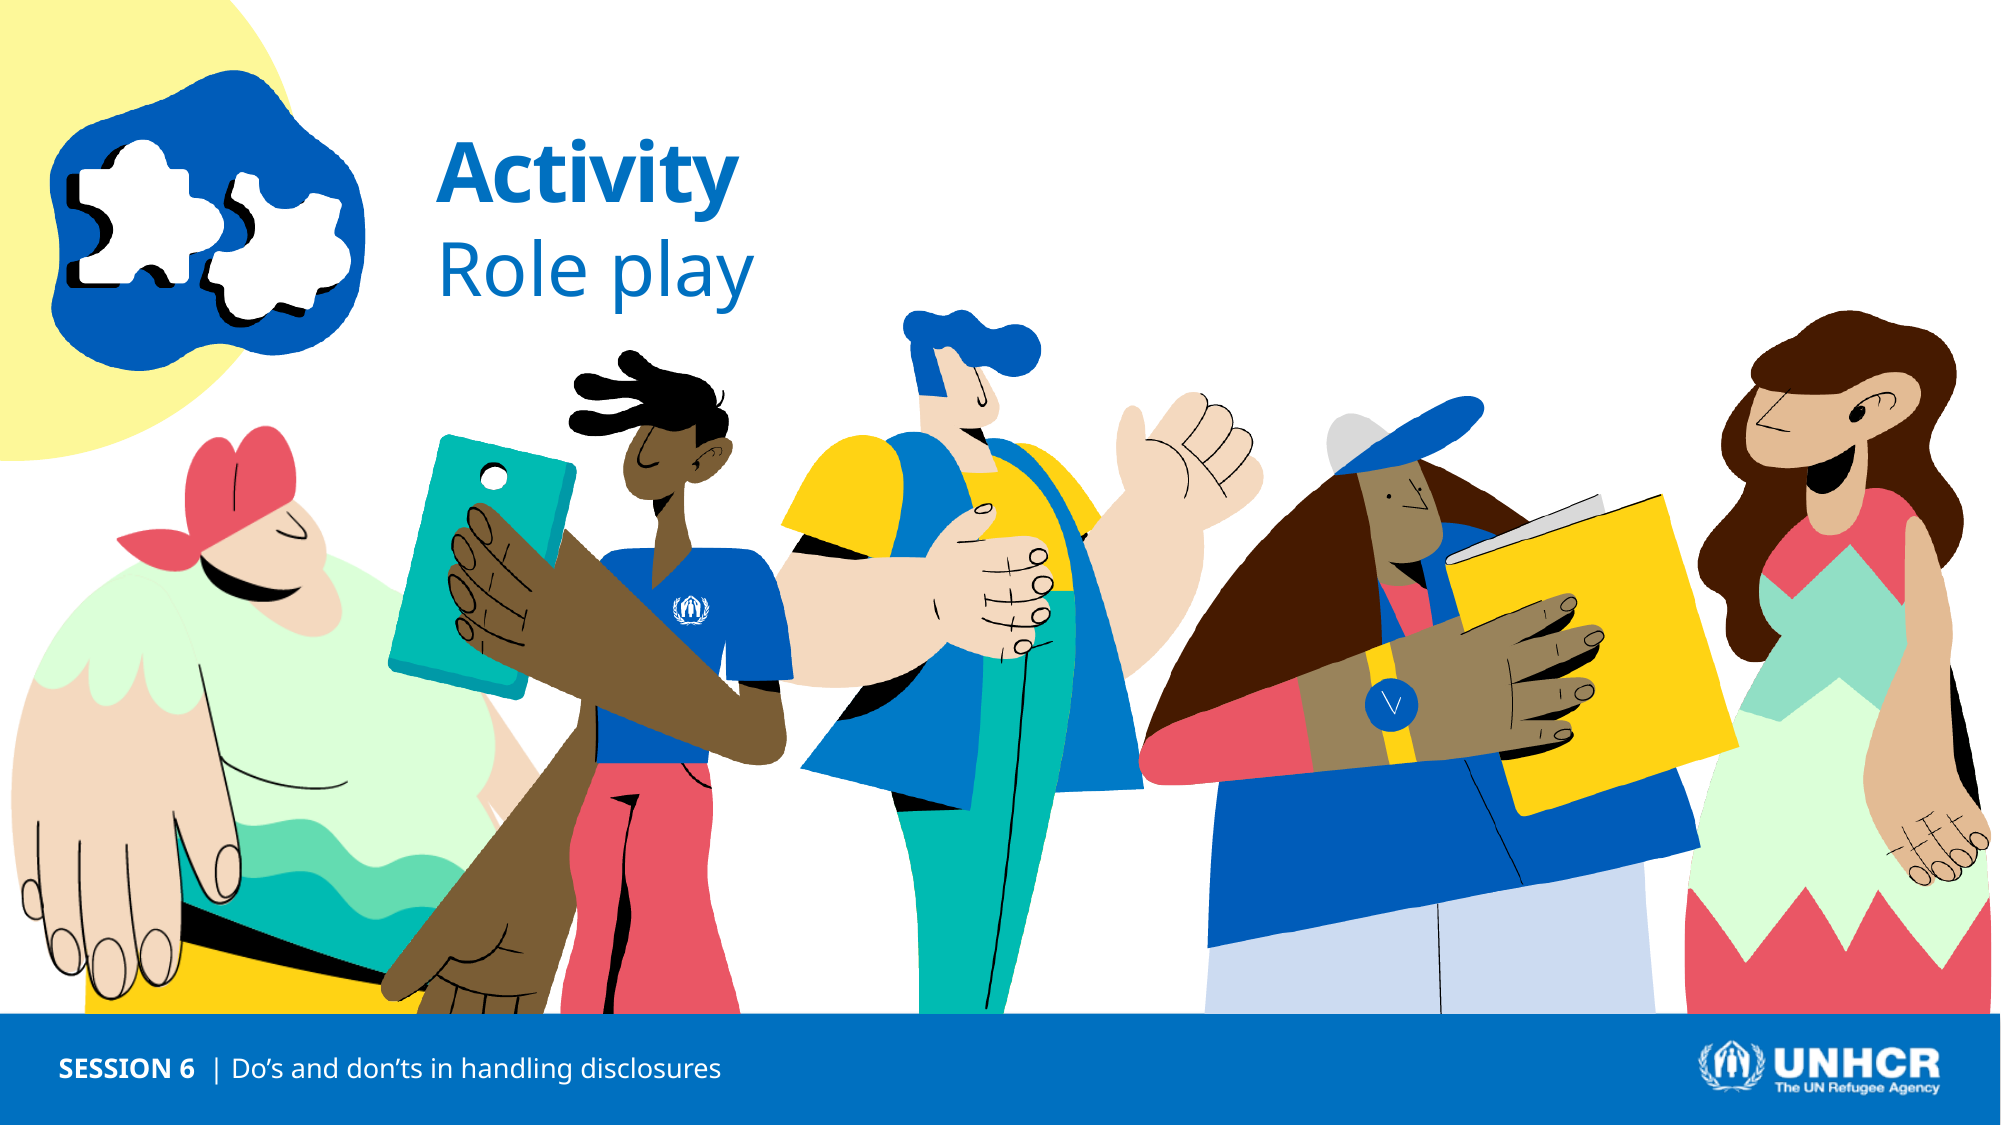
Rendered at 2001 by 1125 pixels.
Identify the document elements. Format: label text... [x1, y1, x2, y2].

text_box Activity Role play [419, 208, 1670, 321]
picture [0, 250, 2001, 1125]
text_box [0, 0, 375, 407]
